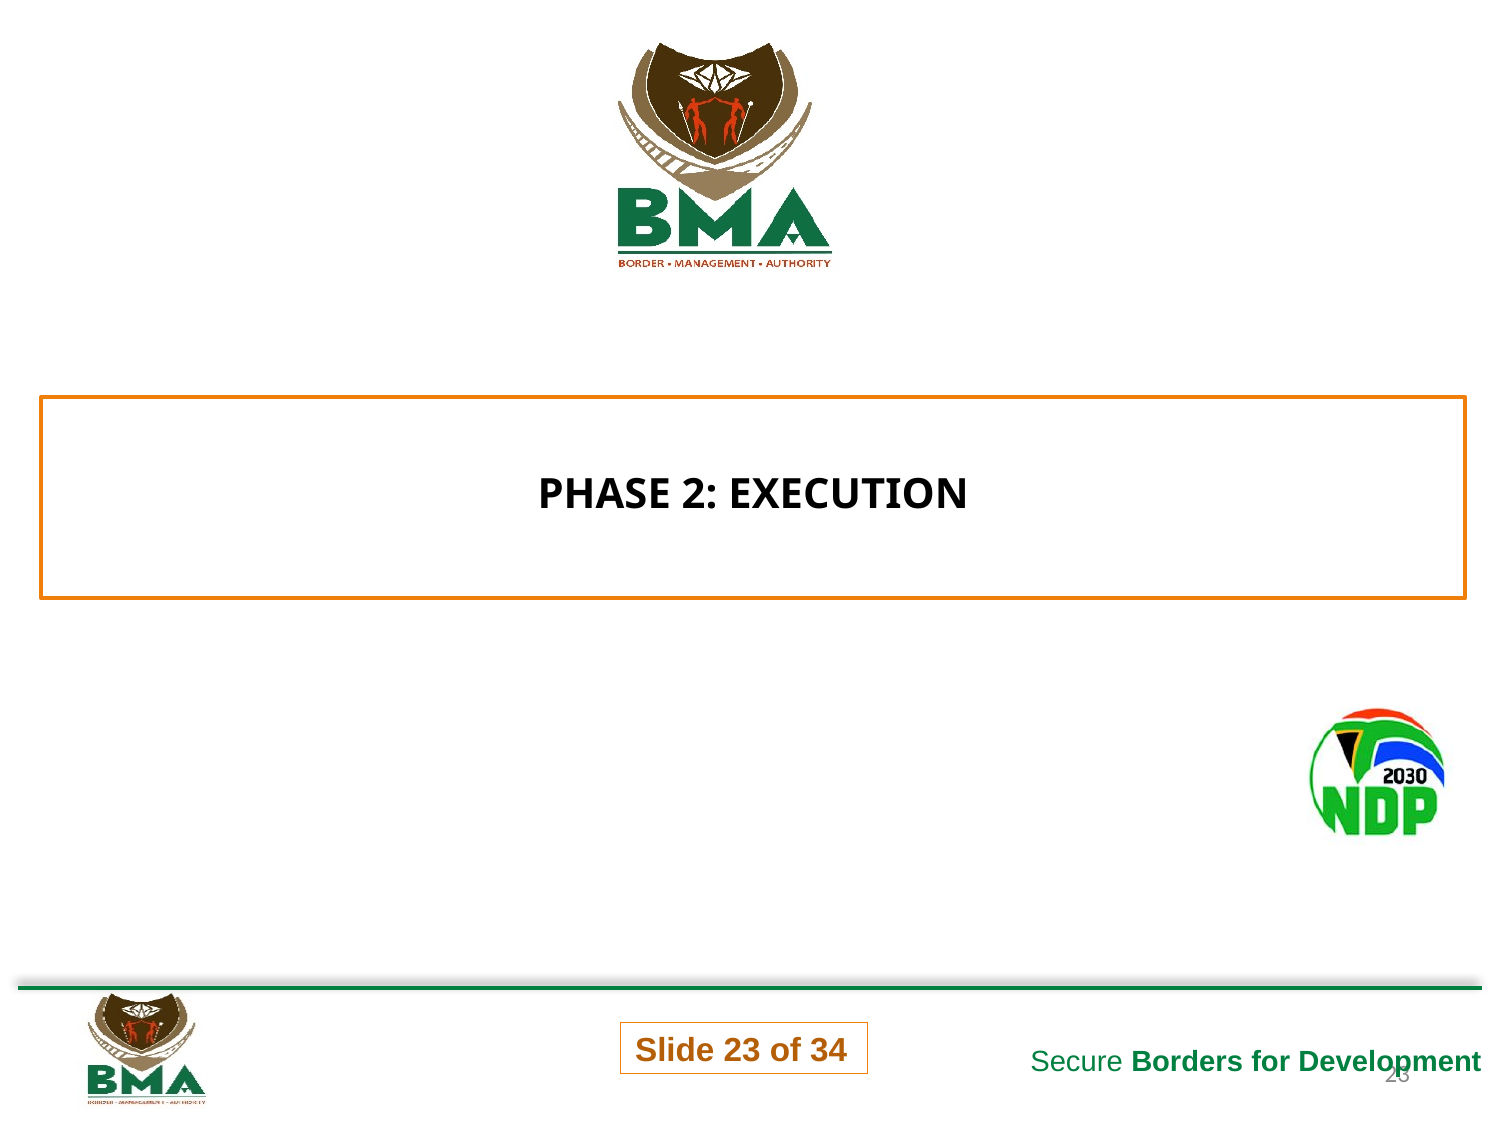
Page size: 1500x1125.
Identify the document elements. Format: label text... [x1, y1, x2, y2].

text_box Secure Borders for Development [1015, 1034, 1497, 1085]
picture [596, 30, 853, 277]
slide_number 23 [1074, 1042, 1425, 1103]
list PHASE 2: EXECUTION [39, 395, 1467, 600]
picture [76, 989, 219, 1109]
picture [1293, 692, 1454, 848]
text_box Slide 23 of 34 [620, 1022, 868, 1074]
